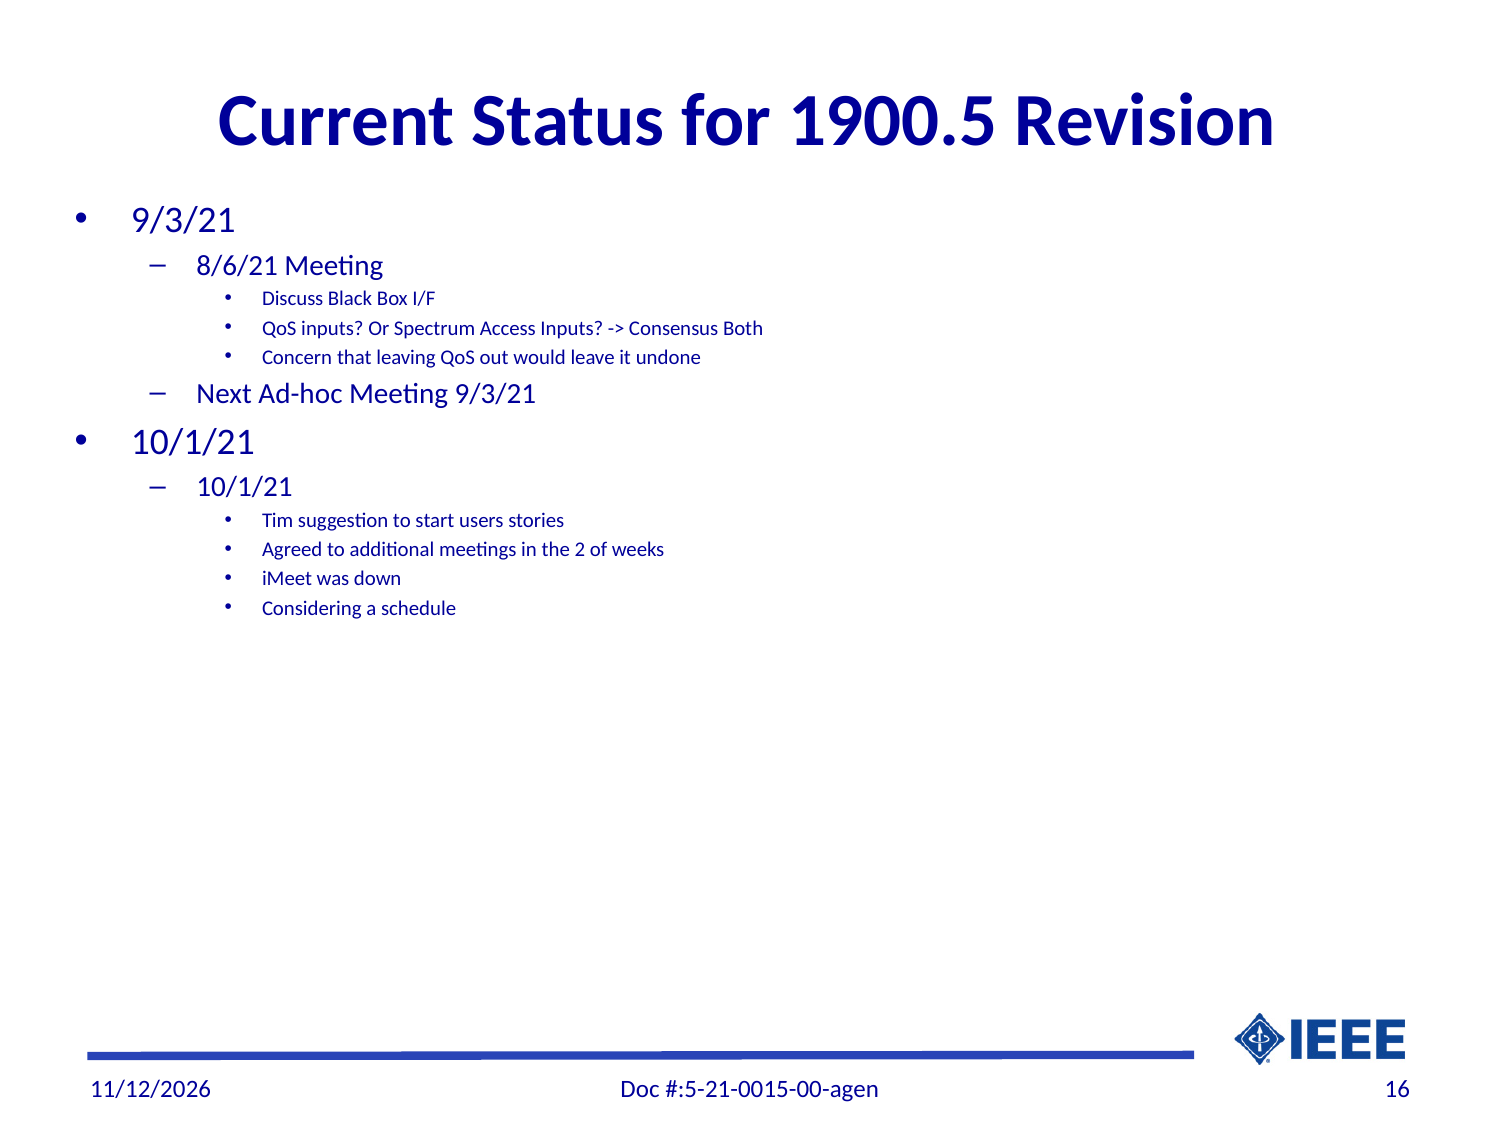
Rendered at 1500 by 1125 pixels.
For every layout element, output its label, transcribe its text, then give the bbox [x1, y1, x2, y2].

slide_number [75, 1057, 425, 1118]
title Current Status for 1900.5 Revision [73, 22, 1424, 187]
footer Doc #:5-21-0015-00-agen [512, 1057, 988, 1118]
picture [1231, 1038, 1406, 1057]
slide_number 16 [1074, 1057, 1425, 1118]
list 9/3/21 8/6/21 Meeting Discuss Black Box I/F QoS inputs? Or Spectrum Access Inputs? -> Consensus Both Concern that leaving QoS out would leave it undone Next Ad-hoc Meeting 9/3/21 10/1/21 10/1/21 Tim suggestion to start users stories Agreed to additional meetings in the 2 of weeks iMeet was down Considering a schedule [59, 187, 1441, 1038]
